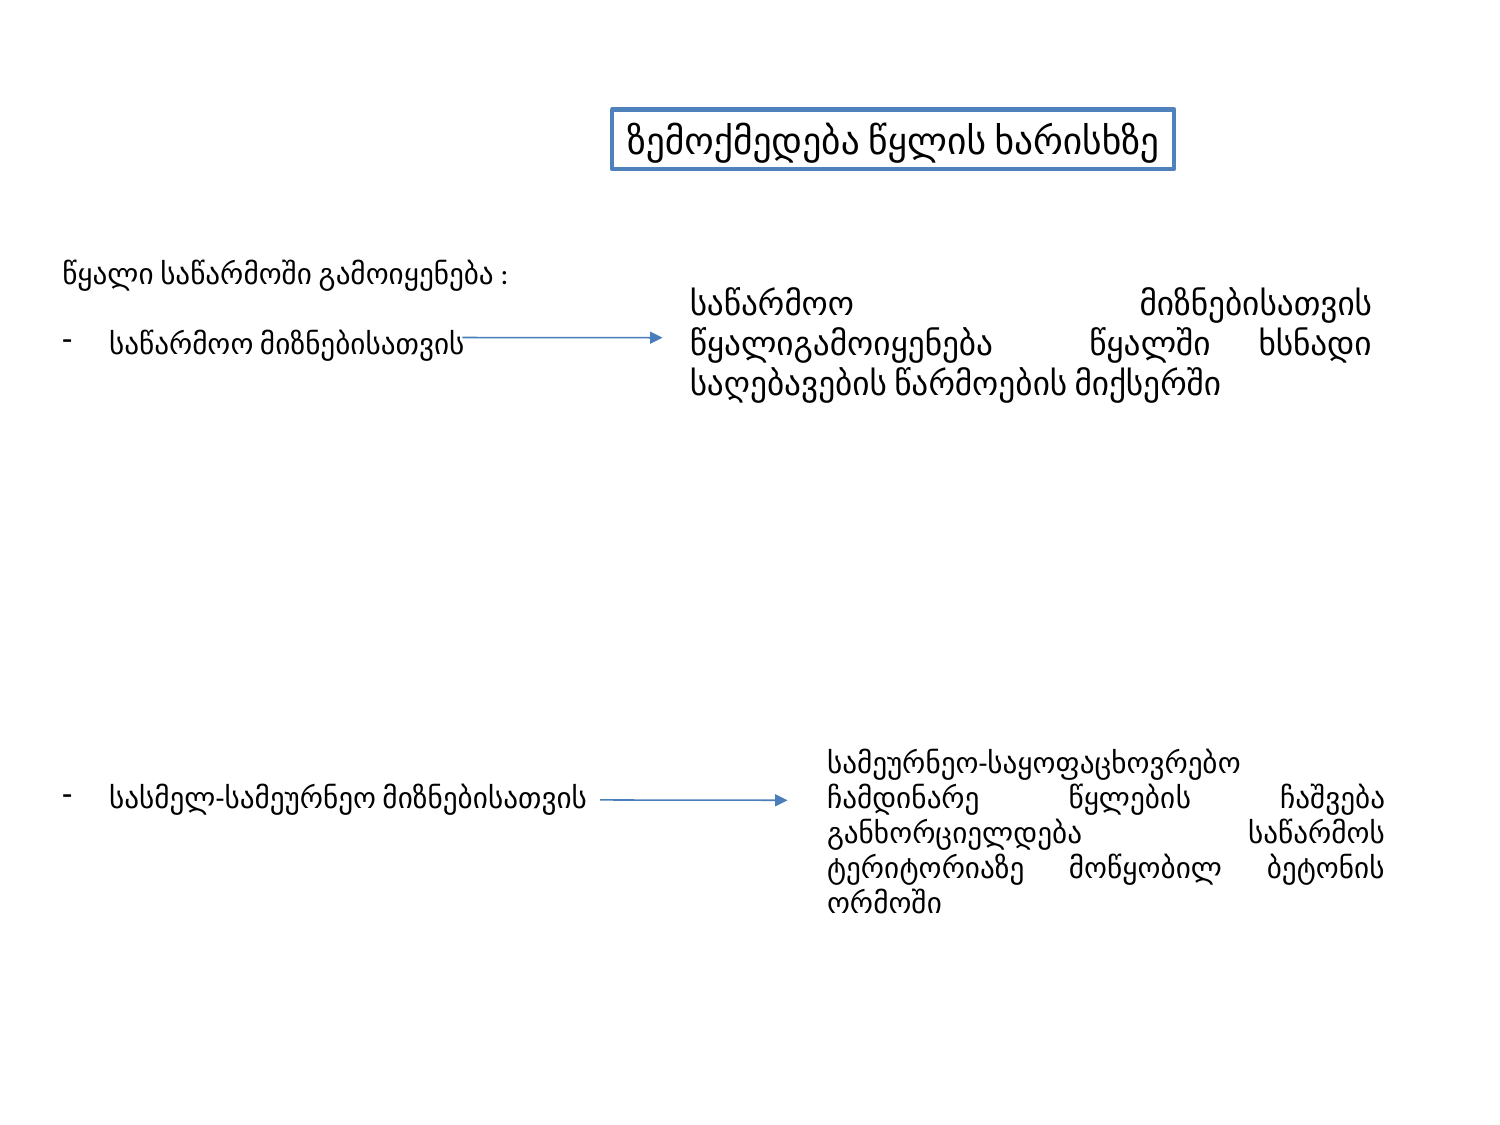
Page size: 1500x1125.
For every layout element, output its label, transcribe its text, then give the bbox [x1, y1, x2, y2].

text_box ზემოქმედება წყლის ხარისხზე [610, 107, 1176, 171]
text_box საწარმოო მიზნებისათვის წყალიგამოიყენება წყალში ხსნადი საღებავების წარმოების მიქსერში [675, 274, 1388, 410]
text_box სამეურნეო-საყოფაცხოვრებო ჩამდინარე წყლების ჩაშვება განხორციელდება საწარმოს ტერიტორიაზე მოწყობილ ბეტონის ორმოში [812, 737, 1400, 927]
text_box წყალი საწარმოში გამოიყენება : საწარმოო მიზნებისათვის სასმელ-სამეურნეო მიზნებისათვის [47, 248, 746, 823]
